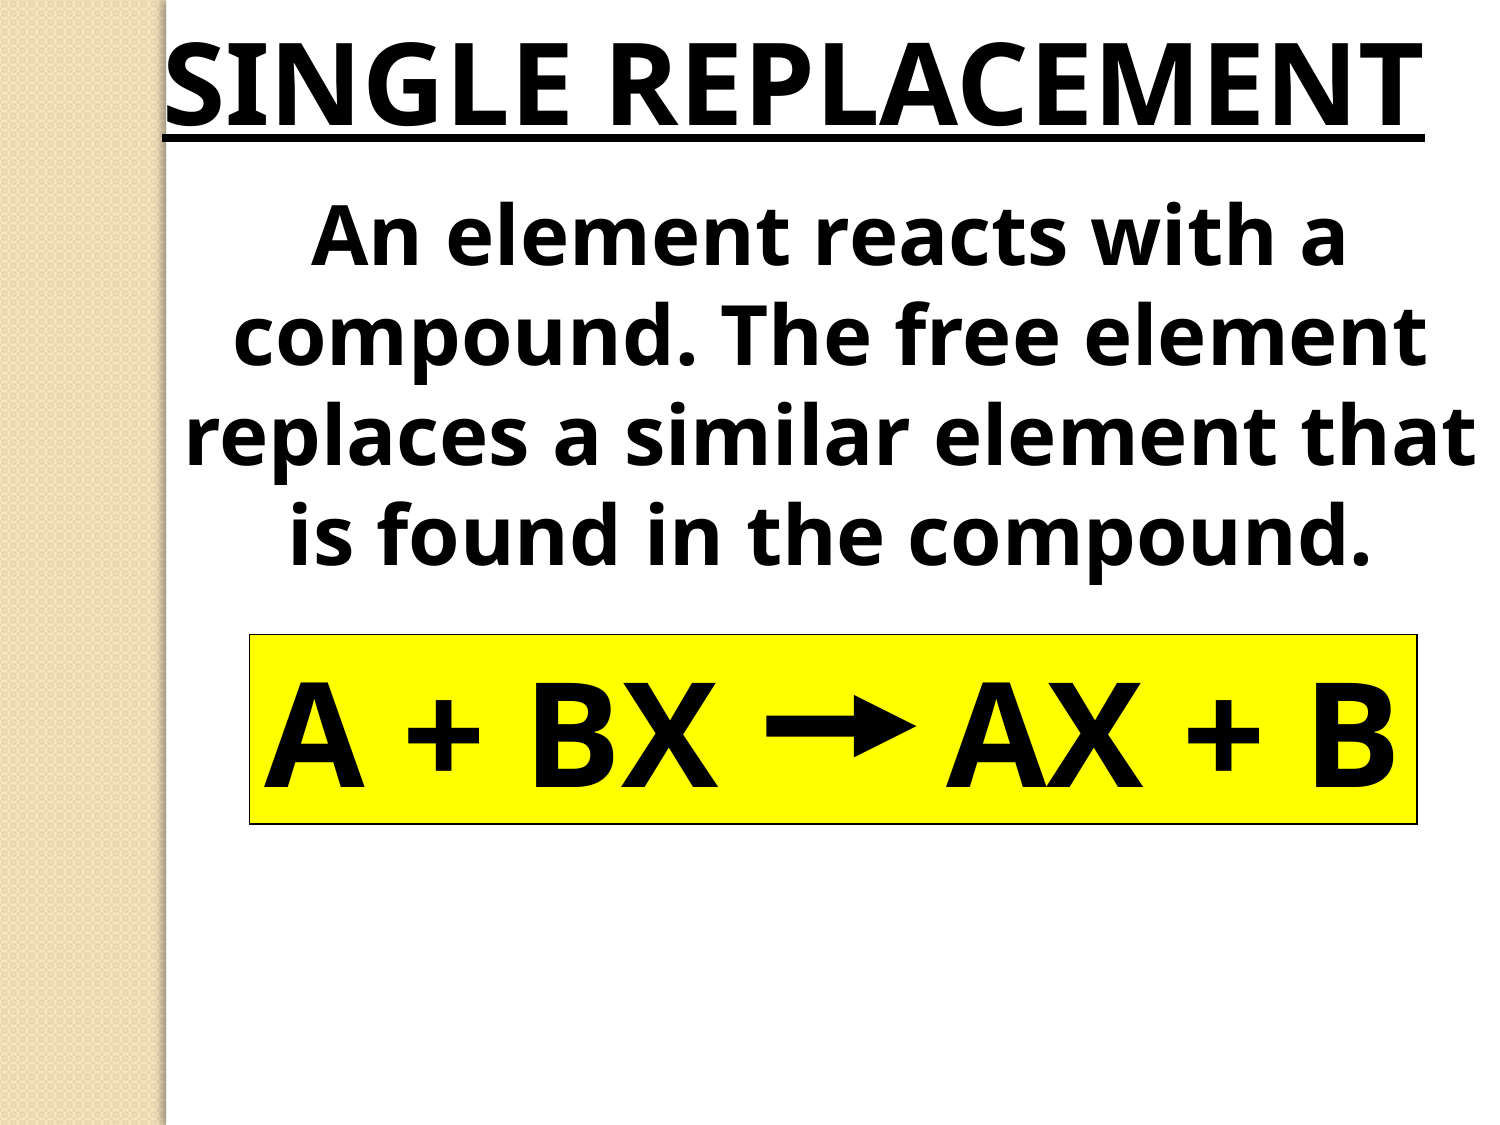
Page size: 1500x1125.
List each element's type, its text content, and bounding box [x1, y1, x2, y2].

text_box An element reacts with a compound. The free element replaces a similar element that is found in the compound. [162, 174, 1500, 590]
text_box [274, 634, 1392, 827]
text_box SINGLE REPLACEMENT [147, 3, 1441, 156]
